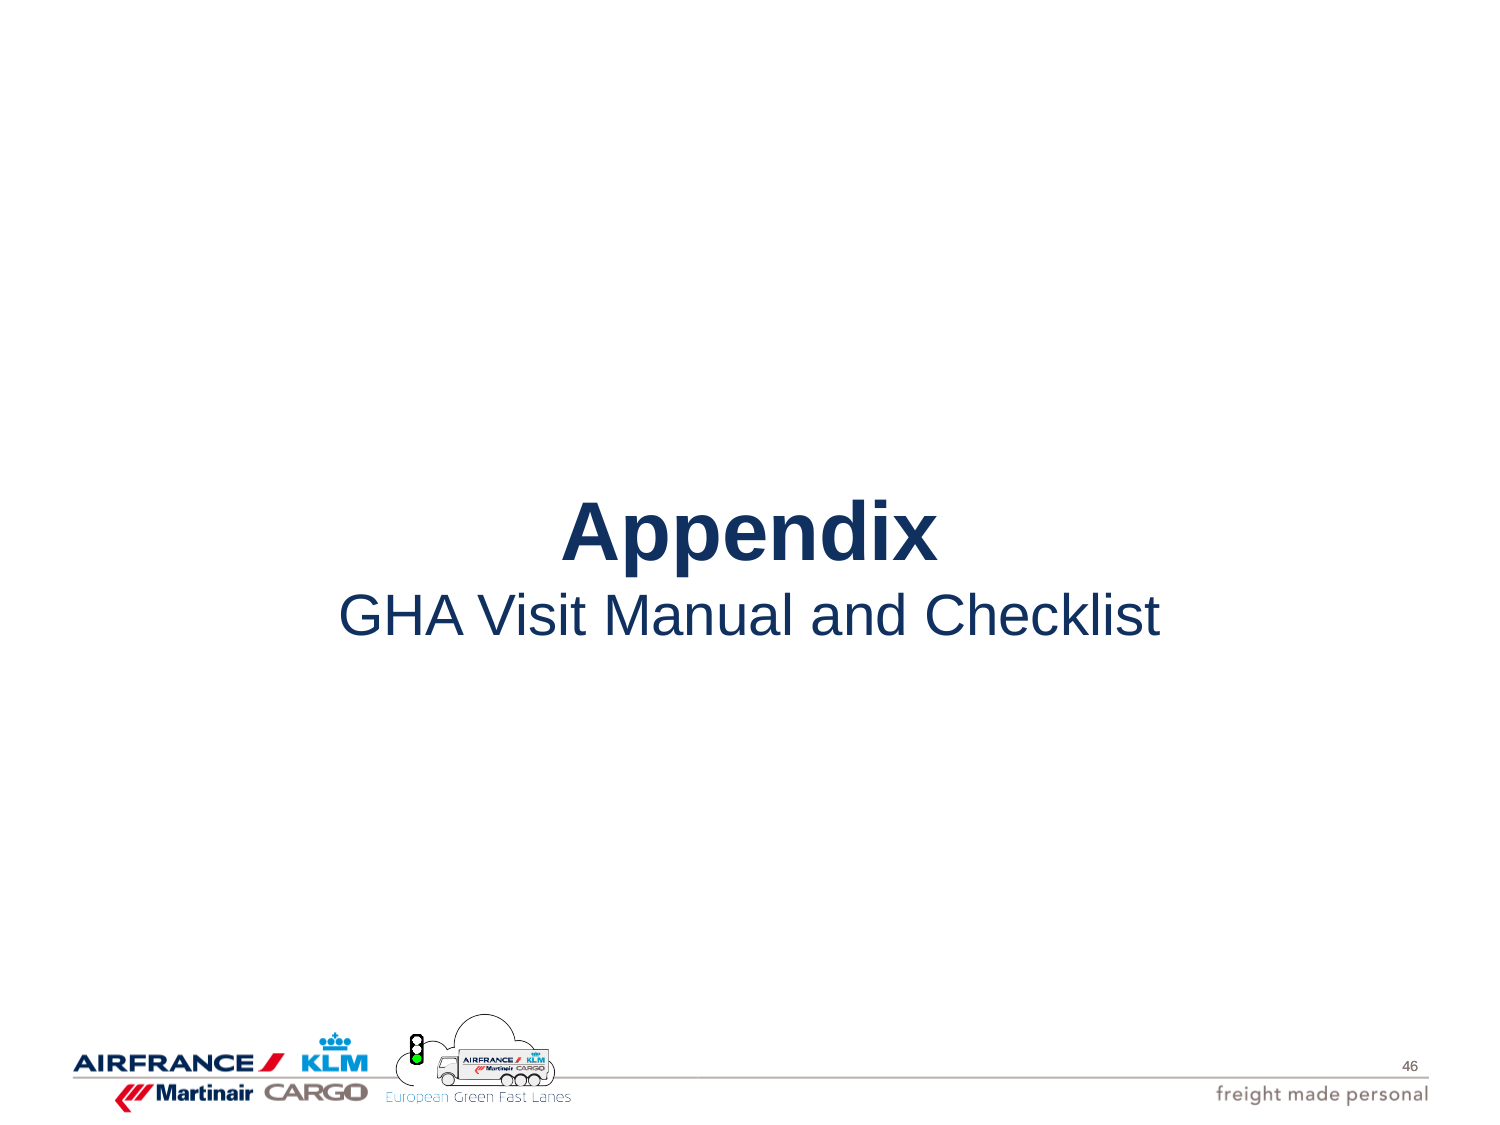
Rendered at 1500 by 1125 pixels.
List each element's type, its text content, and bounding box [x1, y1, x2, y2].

text_box Appendix GHA Visit Manual and Checklist [41, 487, 1459, 637]
picture [0, 1013, 1500, 1125]
